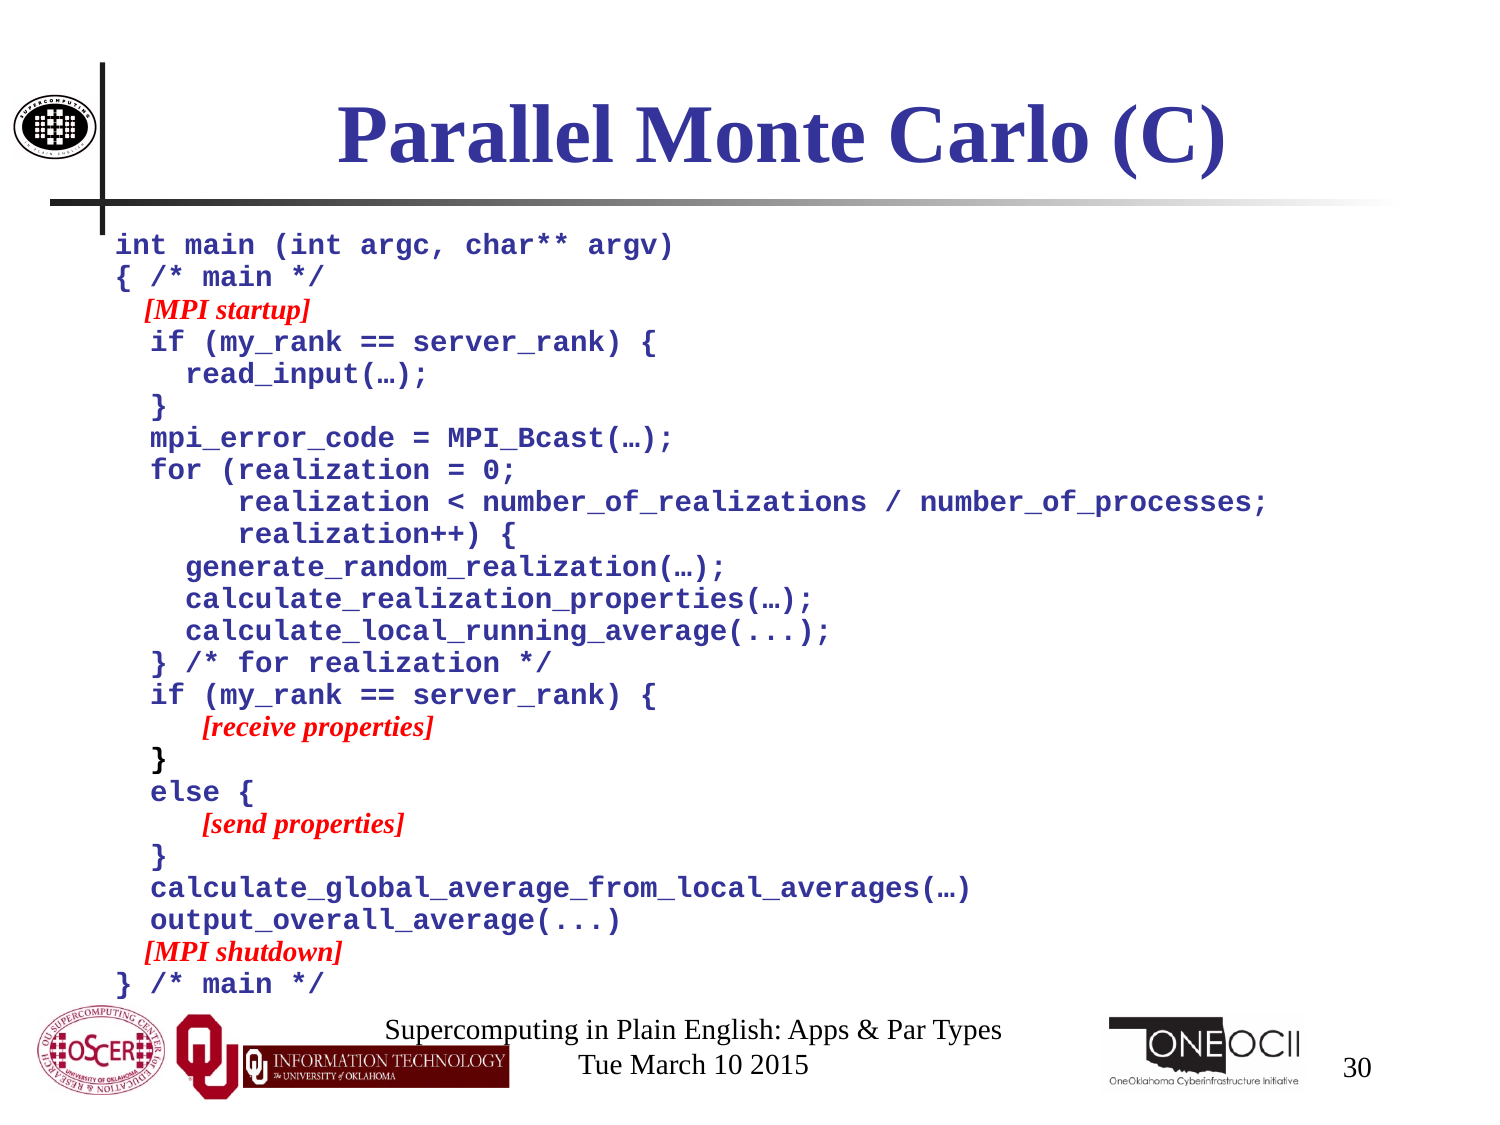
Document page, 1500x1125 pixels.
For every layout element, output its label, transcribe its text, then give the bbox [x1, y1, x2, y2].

list int main (int argc, char** argv) { /* main */ [MPI startup] if (my_rank == server_rank) { read_input(…); } mpi_error_code = MPI_Bcast(…); for (realization = 0; realization < number_of_realizations / number_of_processes; realization++) { generate_random_realization(…); calculate_realization_properties(…); calculate_local_running_average(...); } /* for realization */ if (my_rank == server_rank) { [receive properties] } else { [send properties] } calculate_global_average_from_local_averages(…) output_overall_average(...) [MPI shutdown] } /* main */ [99, 224, 1401, 976]
slide_number 30 [1174, 1015, 1388, 1091]
picture [174, 1012, 513, 1102]
picture [37, 1005, 165, 1095]
picture [1100, 1013, 1306, 1093]
title Parallel Monte Carlo (C) [124, 74, 1442, 187]
picture [12, 94, 98, 161]
footer Supercomputing in Plain English: Apps & Par Types Tue March 10 2015 [237, 1012, 1151, 1088]
